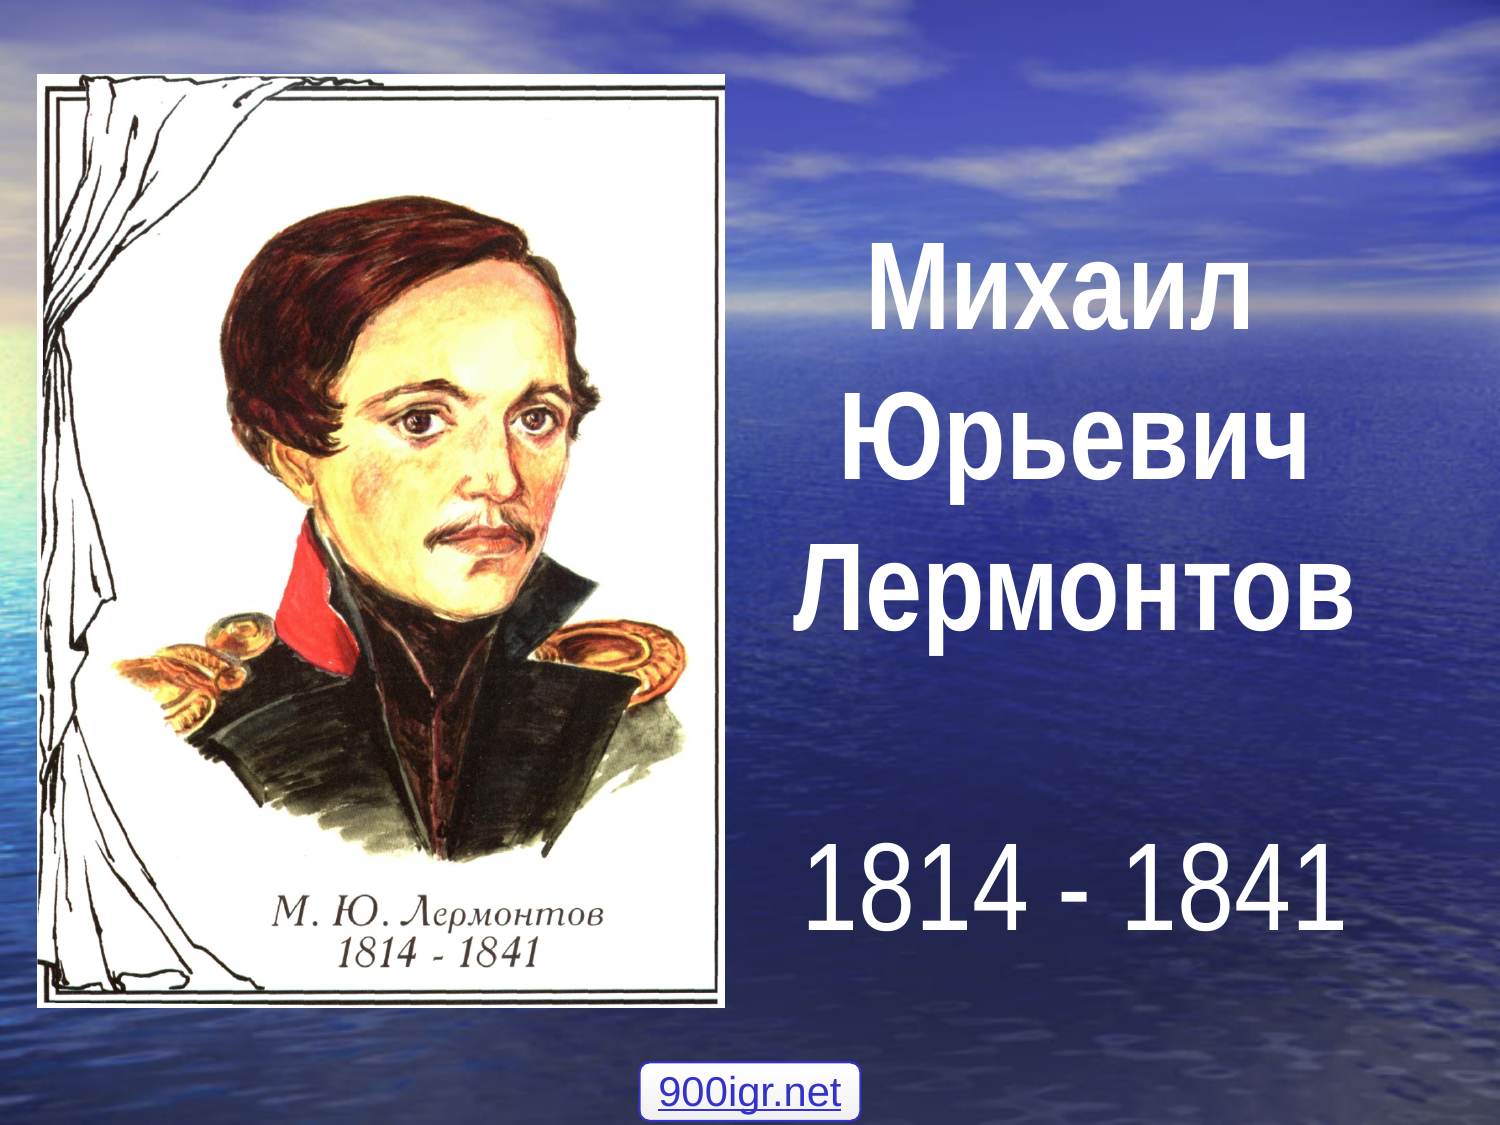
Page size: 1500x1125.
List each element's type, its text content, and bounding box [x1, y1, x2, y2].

text_box 900igr.net [639, 1062, 861, 1121]
picture [0, 0, 1500, 1125]
title Михаил Юрьевич Лермонтов 1814 - 1841 [729, 675, 1500, 963]
